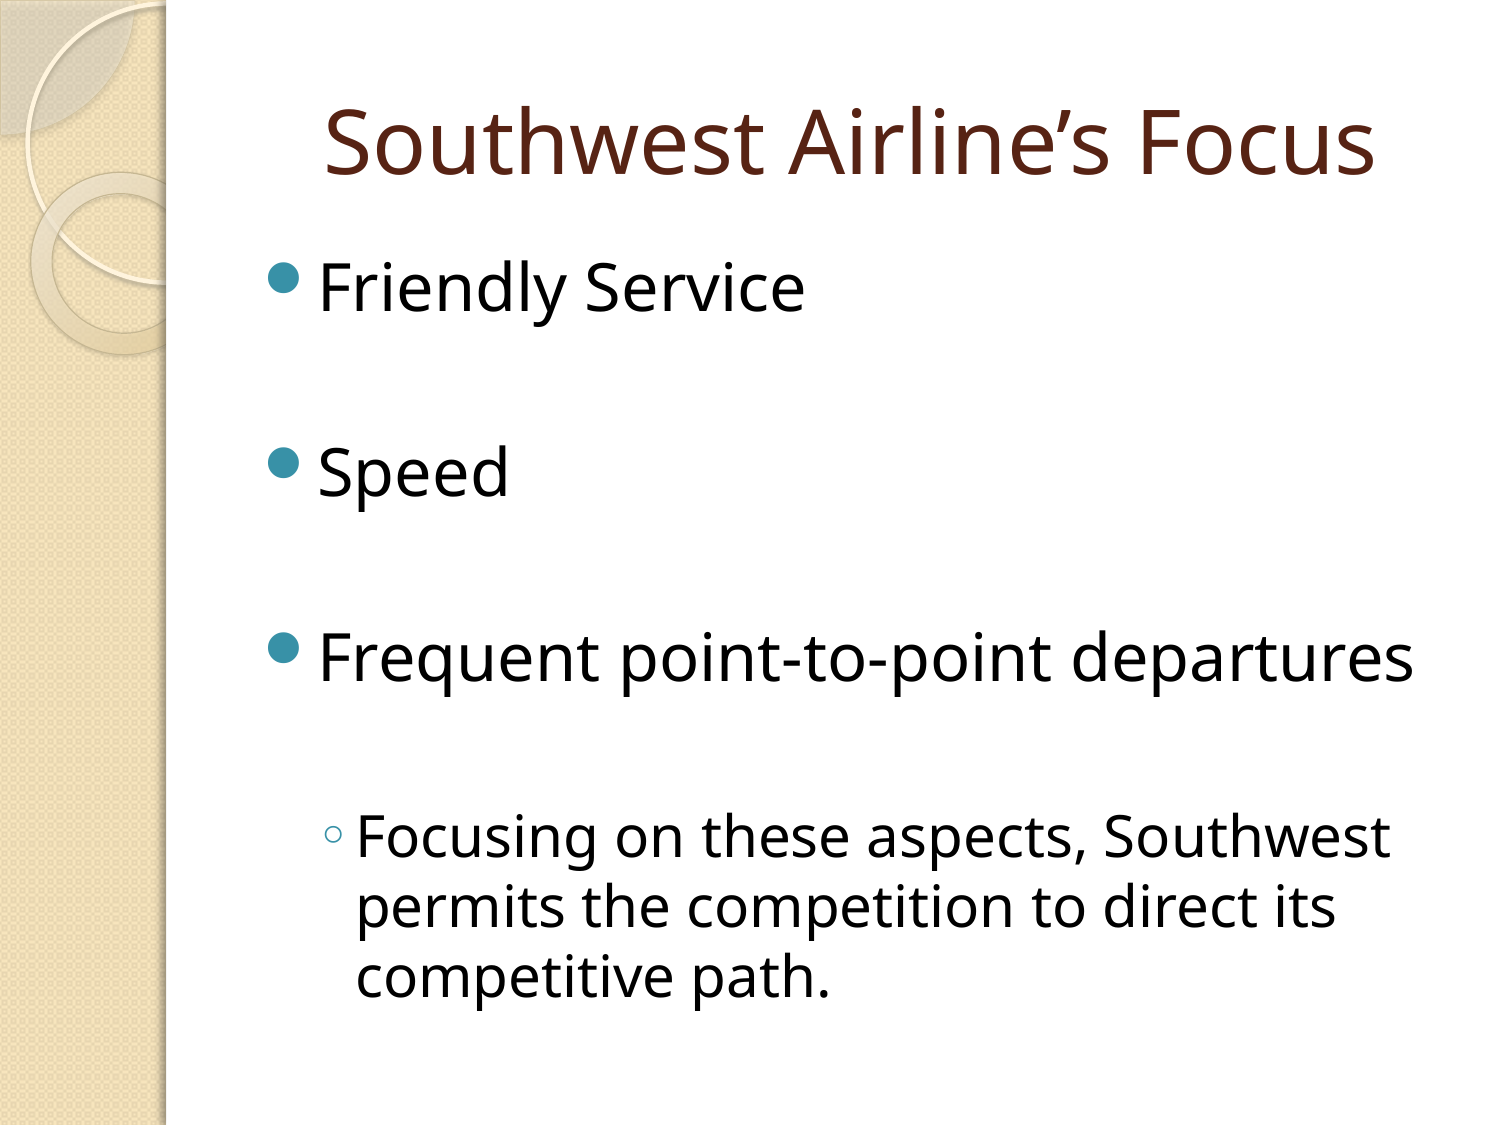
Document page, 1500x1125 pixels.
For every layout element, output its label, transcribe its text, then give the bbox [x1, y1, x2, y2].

title Southwest Airline’s Focus [235, 45, 1466, 233]
list Friendly Service Speed Frequent point-to-point departures Focusing on these aspects, Southwest permits the competition to direct its competitive path. [235, 237, 1466, 1025]
